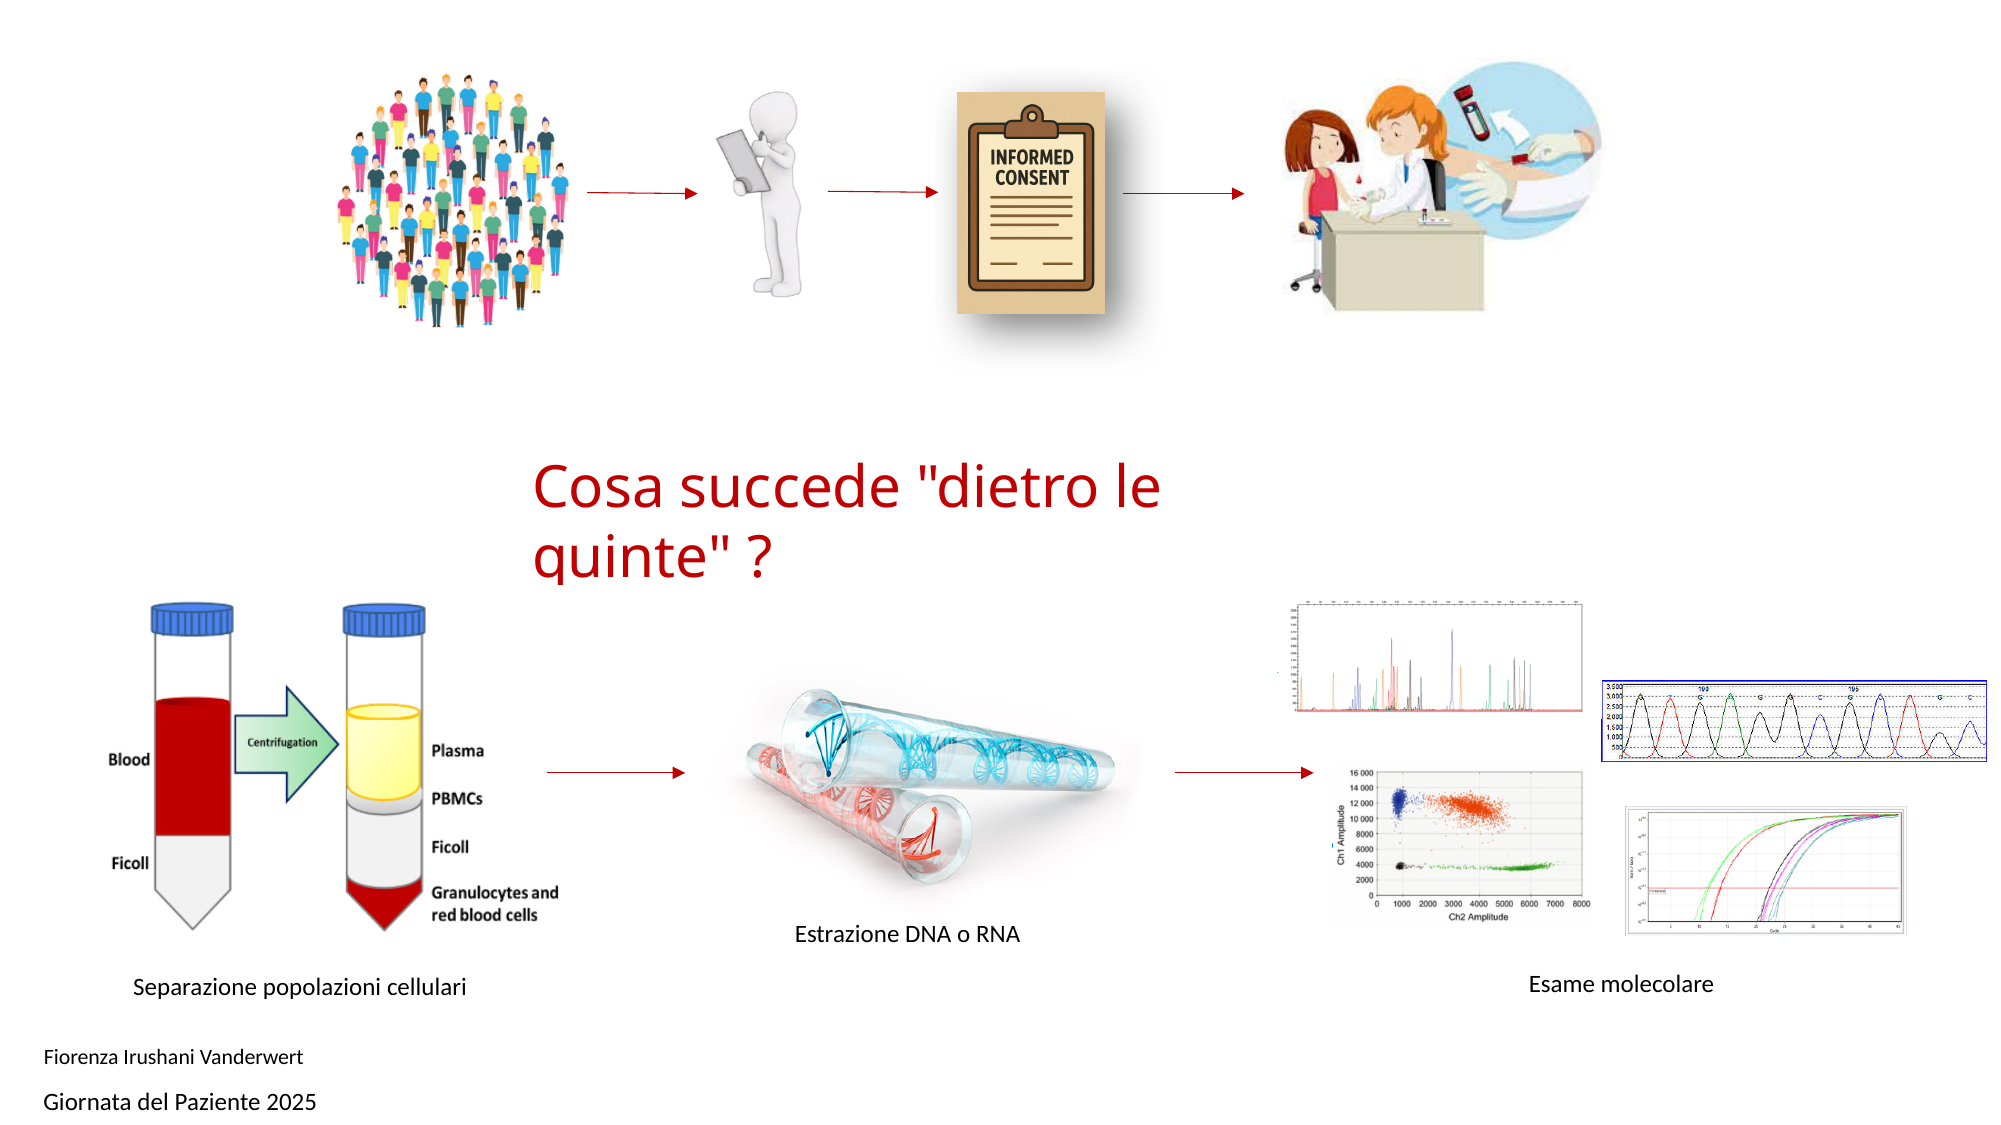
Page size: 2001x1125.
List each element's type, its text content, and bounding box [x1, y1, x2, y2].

text_box Fiorenza Irushani Vanderwert [28, 1031, 1177, 1074]
picture [1332, 761, 1592, 928]
text_box Cosa succede "dietro le quinte" ? [517, 441, 1378, 597]
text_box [667, 634, 1267, 956]
picture [1620, 799, 1910, 936]
text_box Esame molecolare [1514, 960, 1783, 1005]
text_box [72, 585, 577, 1010]
text_box Giornata del Paziente 2025 [28, 1074, 1226, 1125]
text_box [329, 58, 1606, 336]
picture [1277, 591, 1987, 762]
